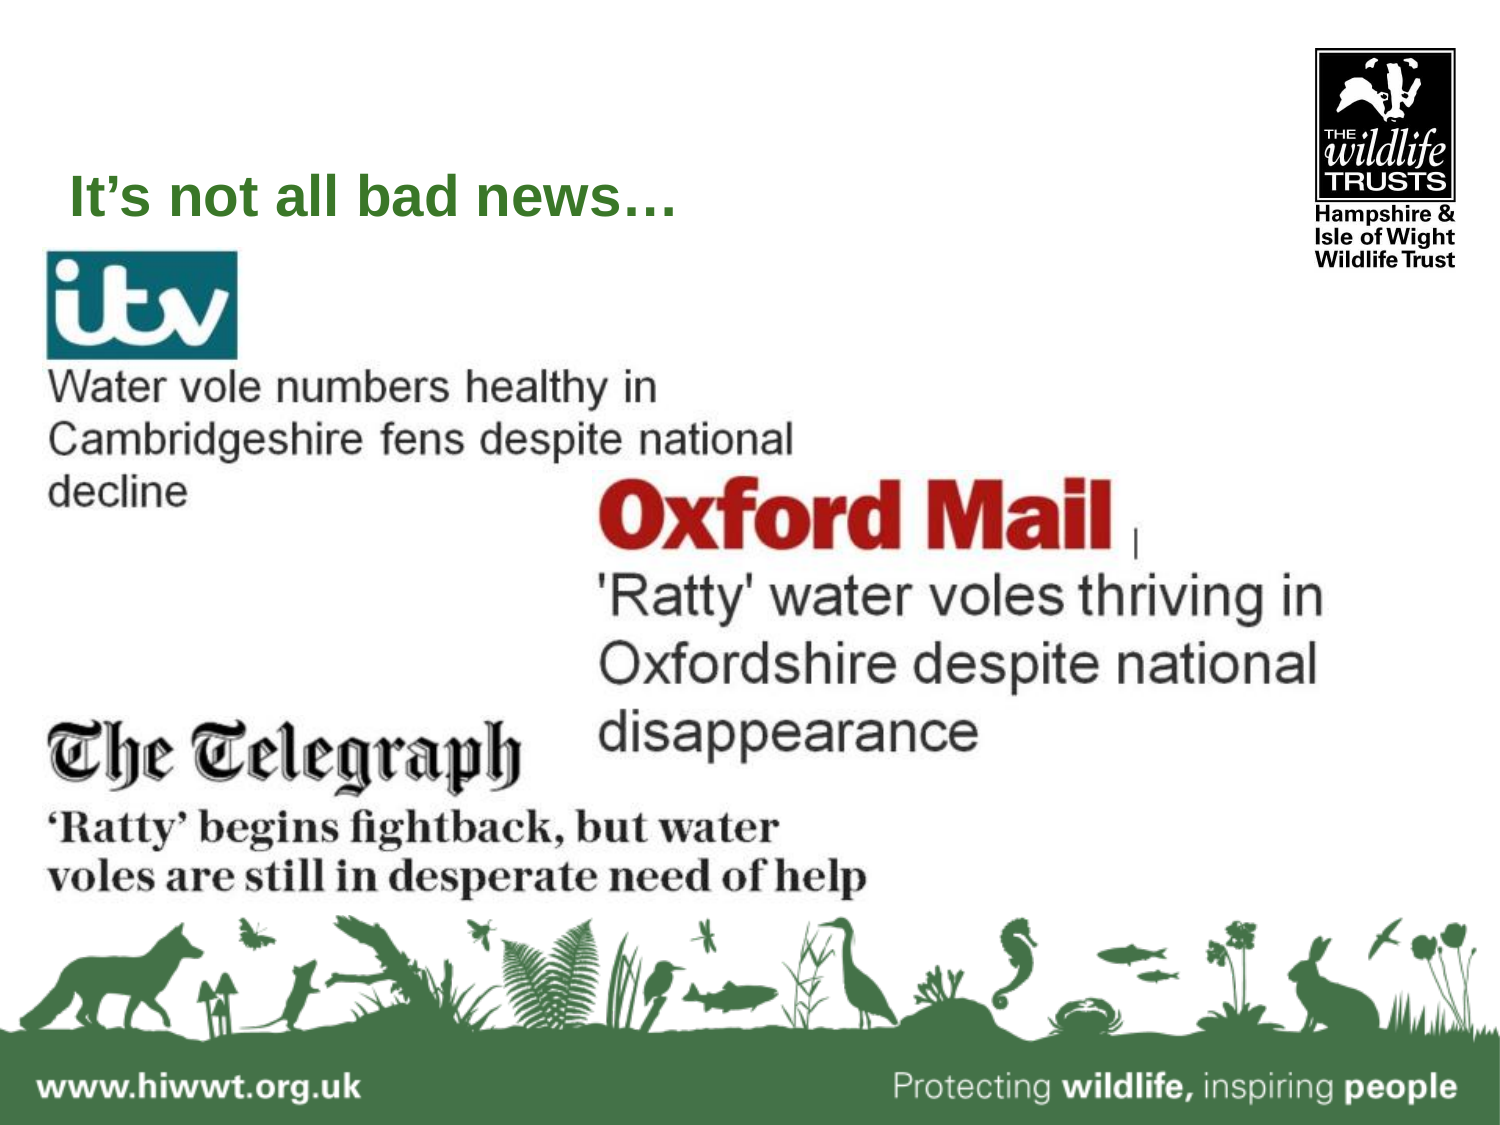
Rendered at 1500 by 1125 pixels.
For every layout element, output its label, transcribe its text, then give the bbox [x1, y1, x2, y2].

picture [1314, 48, 1456, 273]
list It’s not all bad news… [55, 158, 1235, 234]
picture [0, 915, 1500, 1125]
picture [42, 247, 1329, 905]
